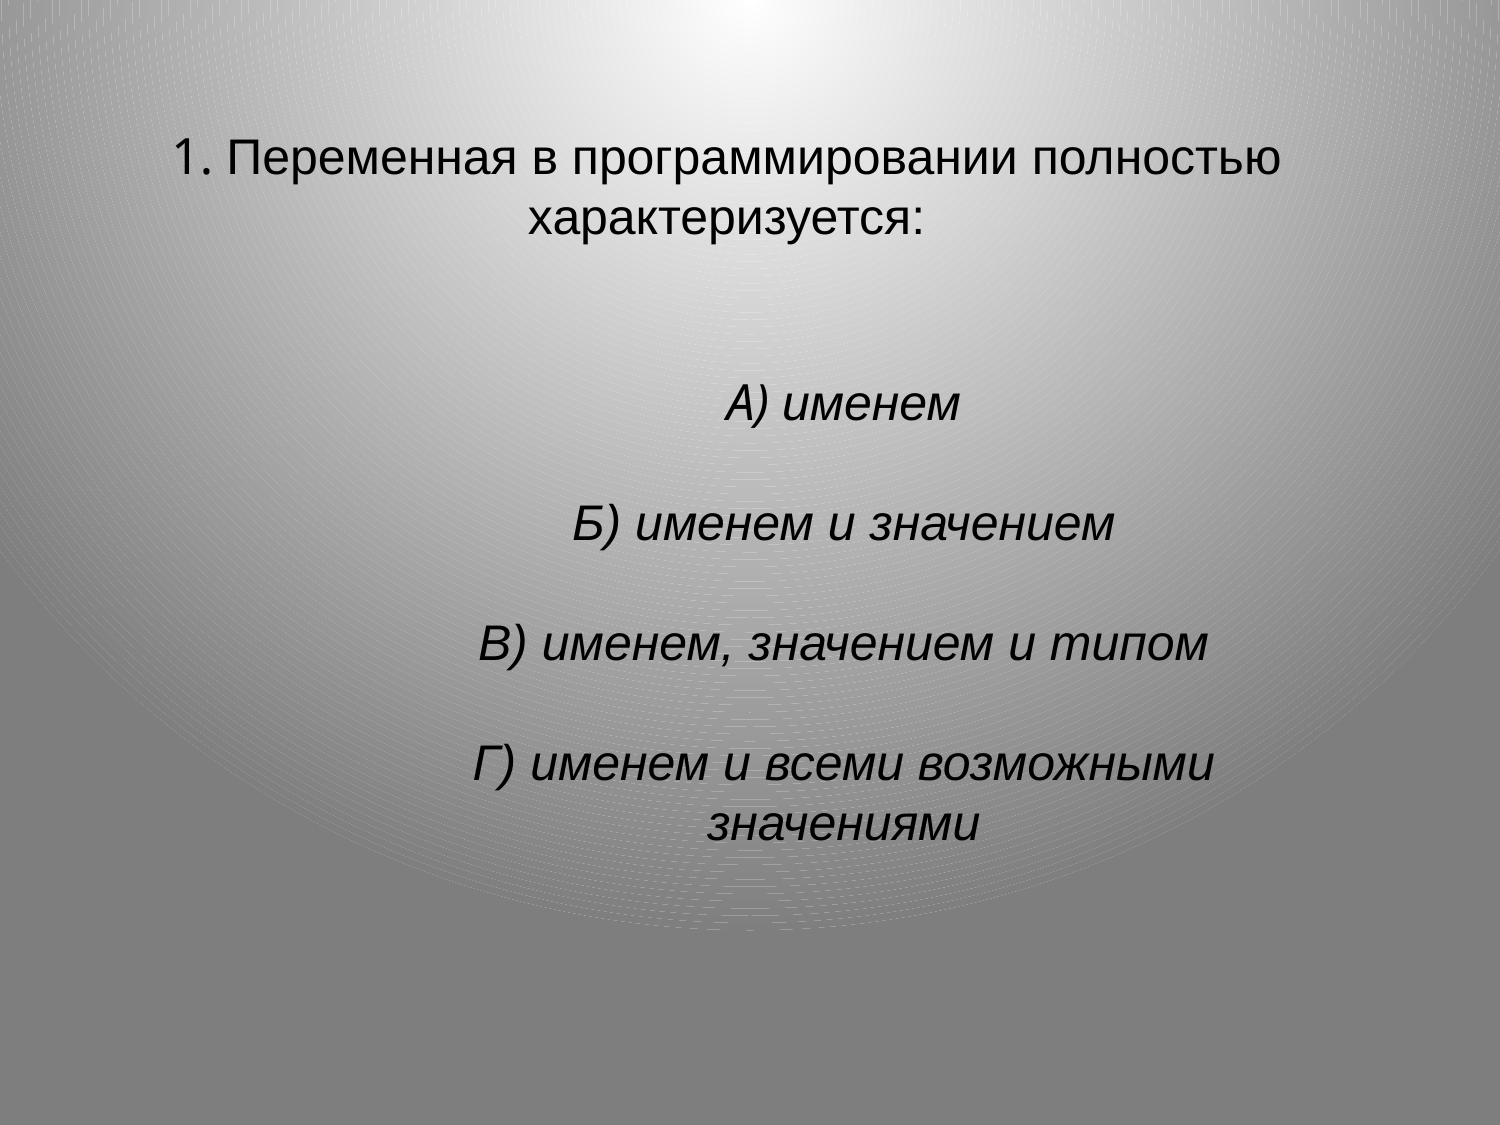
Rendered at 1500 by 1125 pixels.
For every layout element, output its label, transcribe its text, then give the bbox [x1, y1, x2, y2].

text_box 1. Переменная в программировании полностью характеризуется: [70, 117, 1383, 252]
text_box А) именем Б) именем и значением В) именем, значением и типом Г) именем и всеми возможными значениями [339, 363, 1348, 918]
